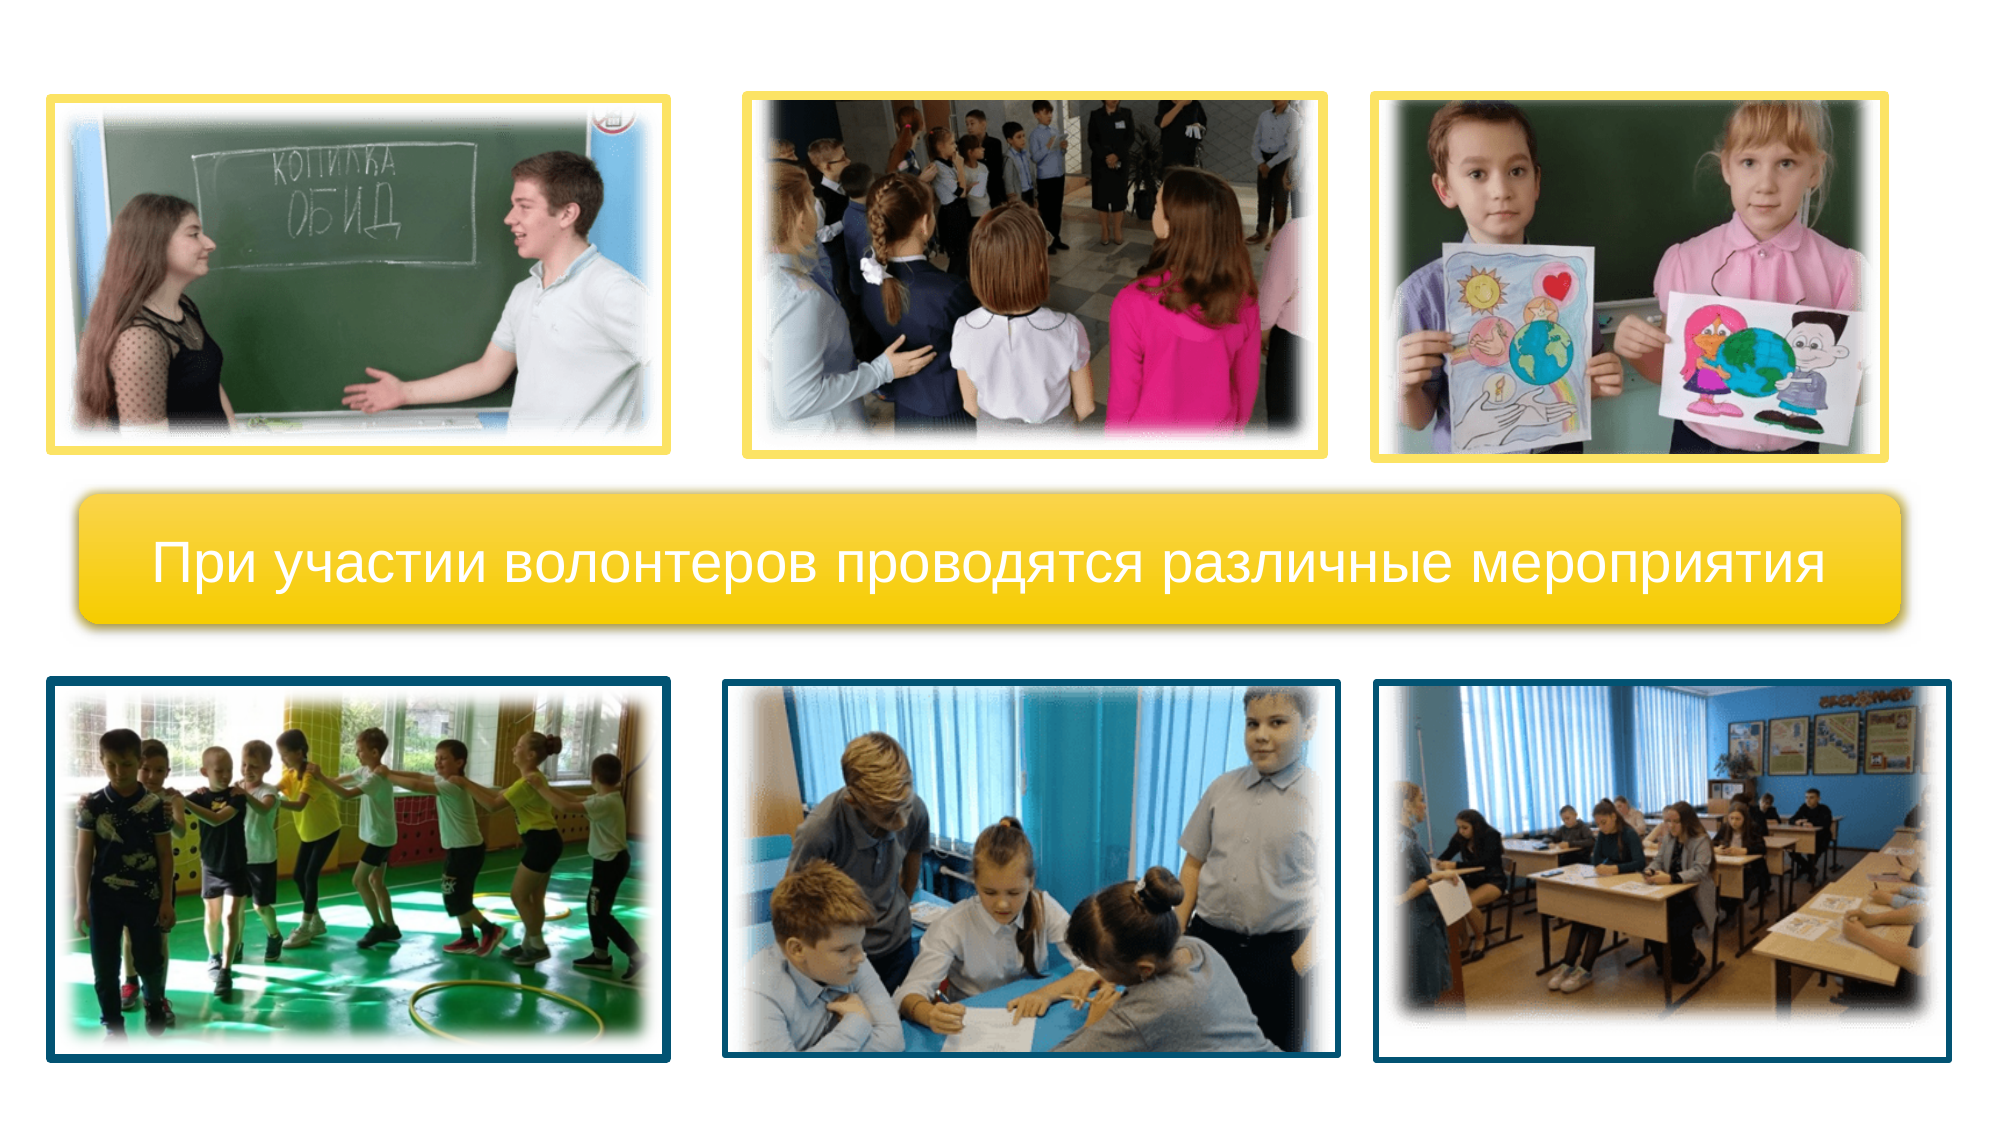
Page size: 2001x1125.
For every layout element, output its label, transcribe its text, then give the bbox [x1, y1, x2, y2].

picture [56, 687, 661, 1053]
picture [1380, 687, 1945, 1056]
picture [729, 687, 1334, 1051]
picture [751, 100, 1319, 450]
picture [55, 103, 662, 446]
text_box При участии волонтеров проводятся различные мероприятия [78, 493, 1901, 624]
picture [1379, 99, 1880, 454]
list При участии волонтеров проводятся различные мероприятия [722, 274, 2000, 1087]
